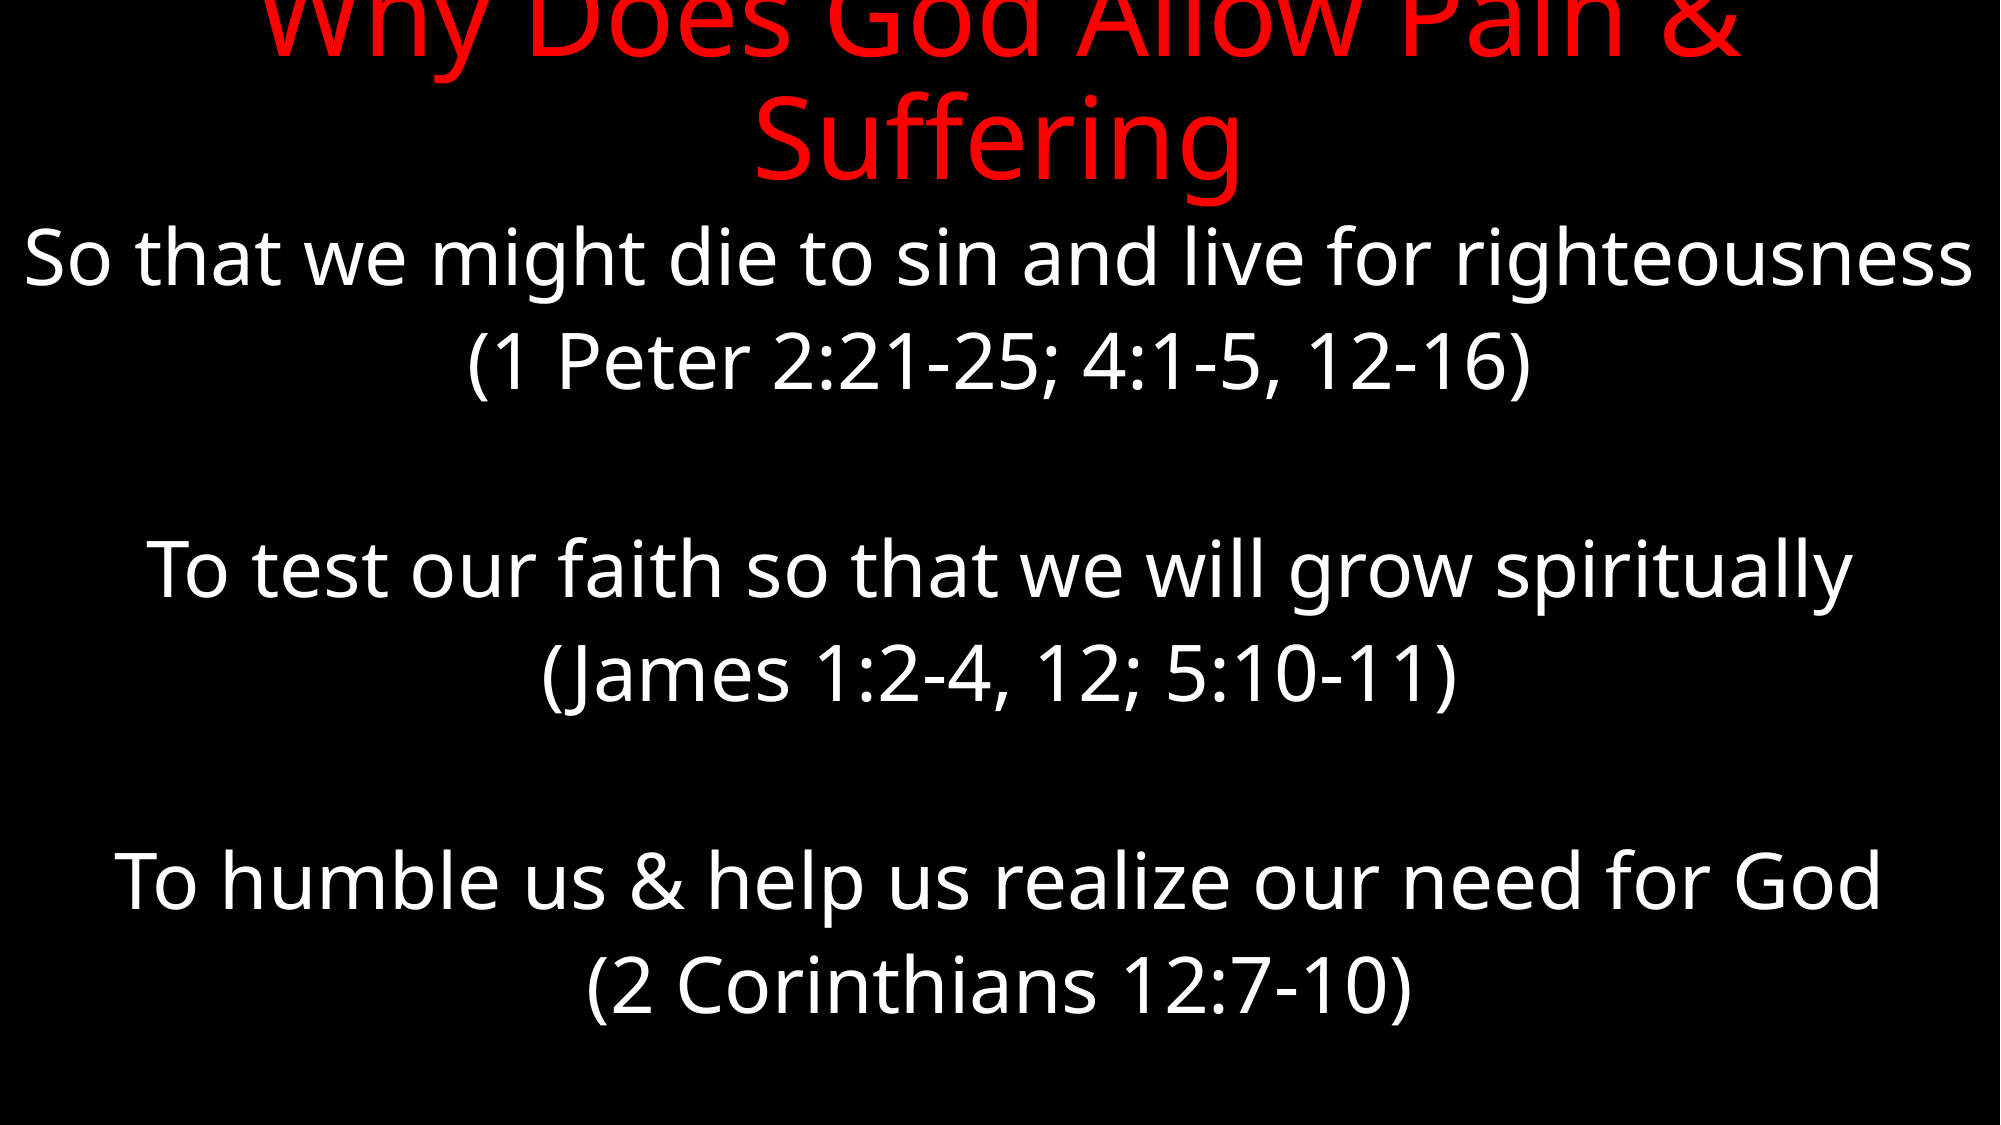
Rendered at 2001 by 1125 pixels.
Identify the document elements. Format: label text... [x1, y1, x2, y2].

list So that we might die to sin and live for righteousness (1 Peter 2:21-25; 4:1-5, 12-16) To test our faith so that we will grow spiritually (James 1:2-4, 12; 5:10-11) To humble us & help us realize our need for God (2 Corinthians 12:7-10) [0, 210, 2000, 1125]
title Why Does God Allow Pain & Suffering [0, 0, 2000, 162]
